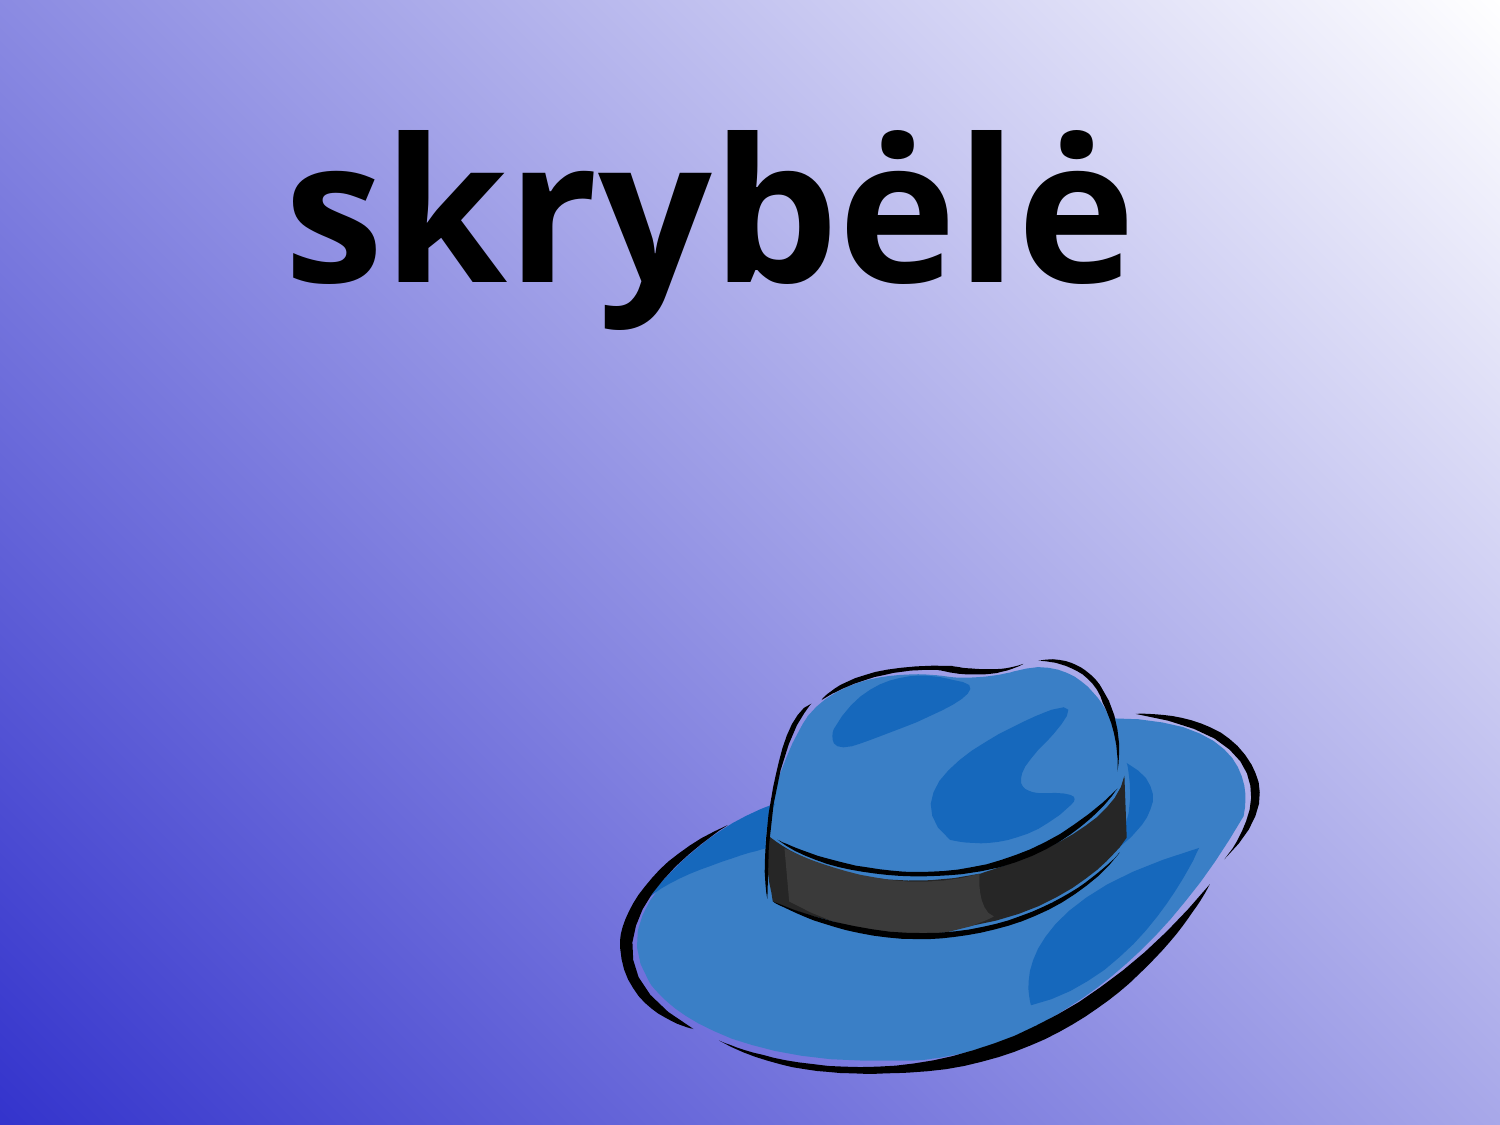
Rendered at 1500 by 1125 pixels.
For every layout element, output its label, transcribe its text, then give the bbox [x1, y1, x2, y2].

text_box skrybėlė [75, 74, 1294, 330]
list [537, 649, 1326, 1125]
